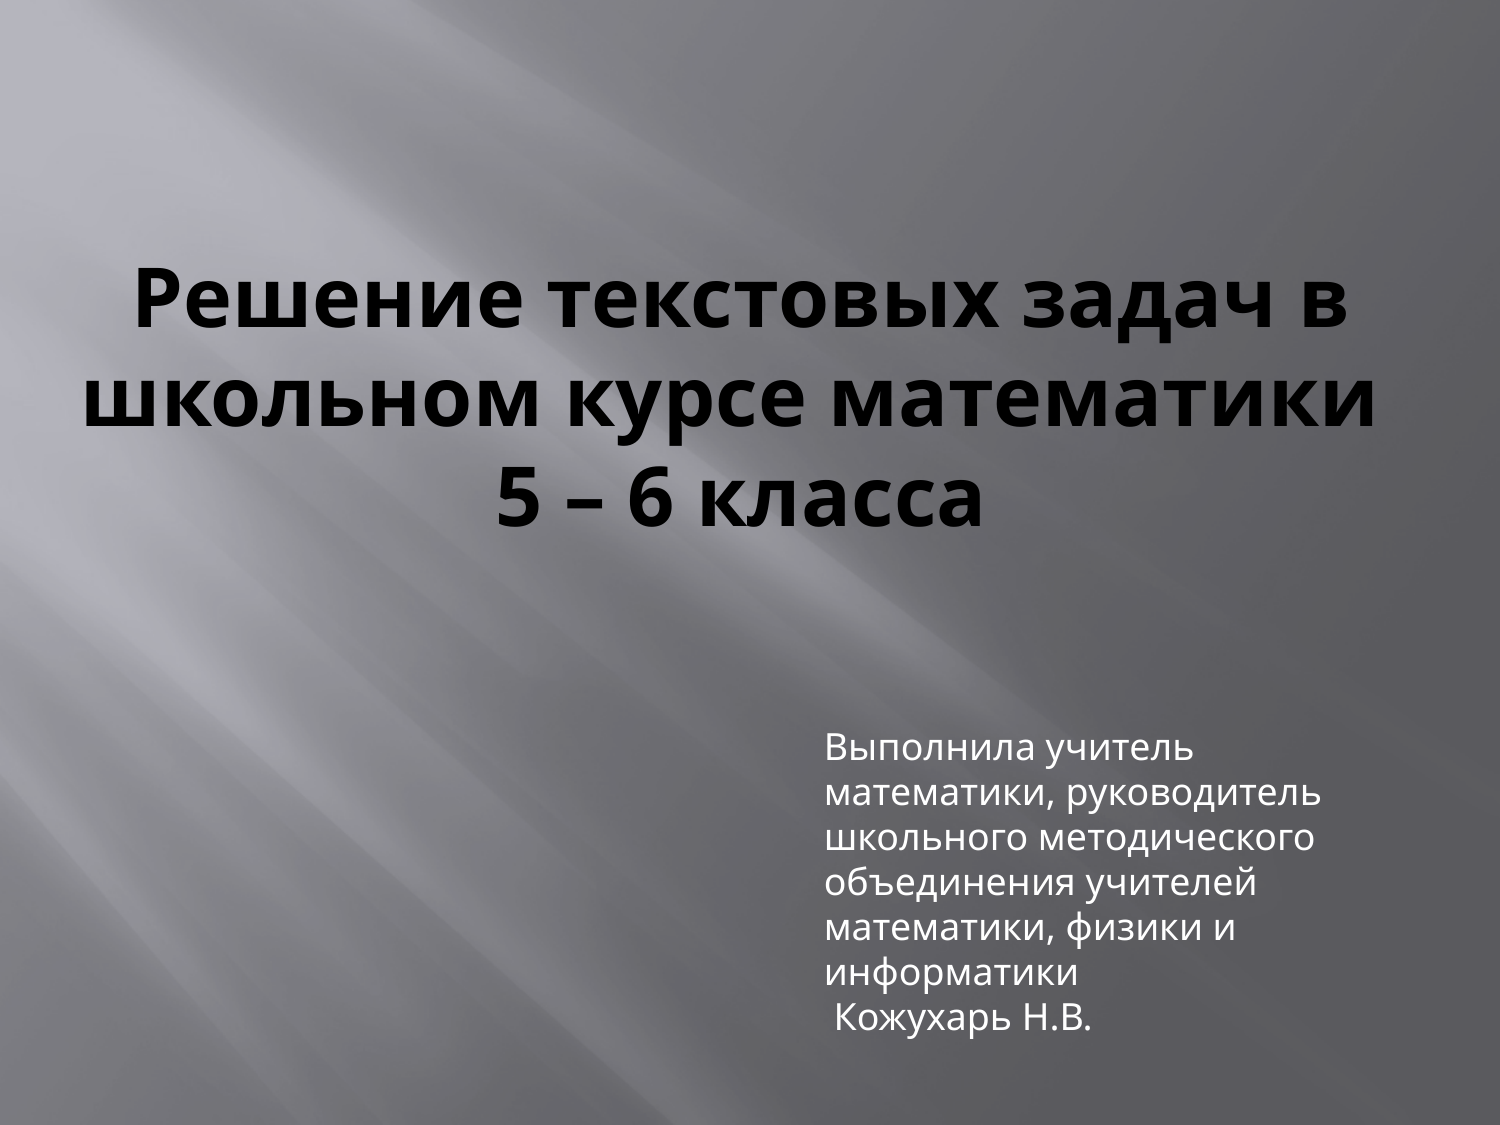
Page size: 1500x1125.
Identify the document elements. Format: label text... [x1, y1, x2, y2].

text_box Выполнила учитель математики, руководитель школьного методического объединения учителей математики, физики и информатики Кожухарь Н.В. [809, 715, 1400, 1046]
title Решение текстовых задач в школьном курсе математики 5 – 6 класса [58, 222, 1425, 565]
